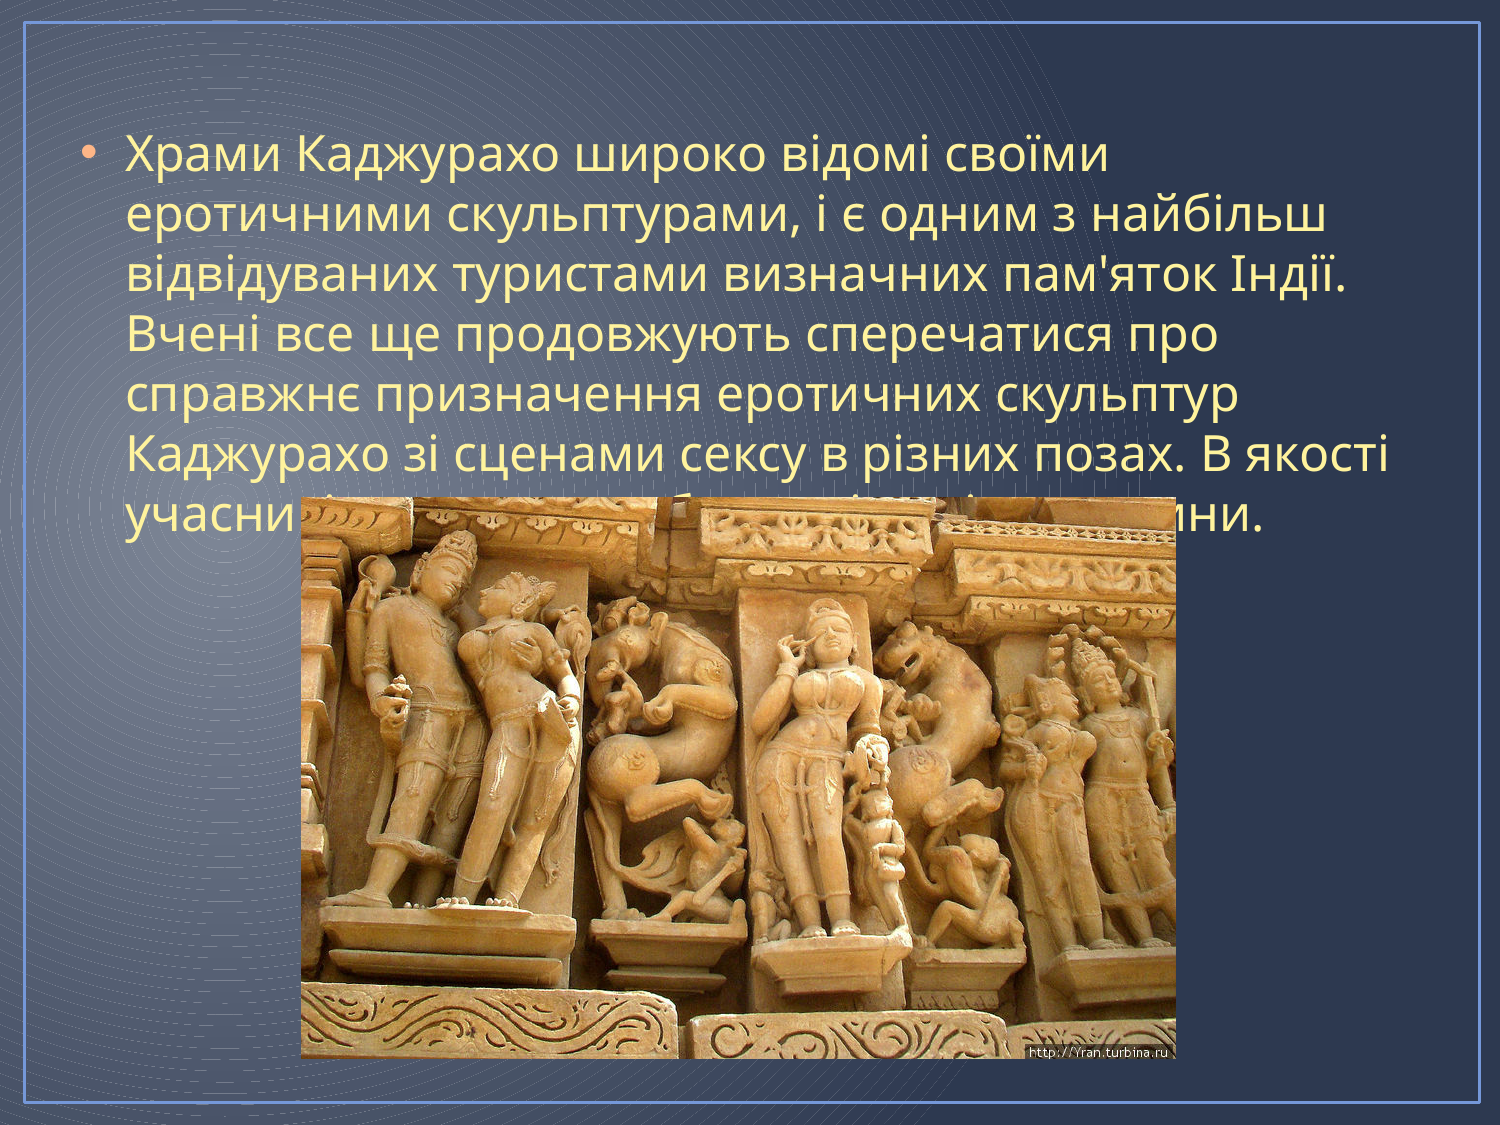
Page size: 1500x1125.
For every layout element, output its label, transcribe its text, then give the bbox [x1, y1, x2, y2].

picture [300, 497, 1176, 1059]
list Храми Каджурахо широко відомі своїми еротичними скульптурами, і є одним з найбільш відвідуваних туристами визначних пам'яток Індії. Вчені все ще продовжують сперечатися про справжнє призначення еротичних скульптур Каджурахо зі сценами сексу в різних позах. В якості учасників цих сцен зображені навіть тварини. [64, 113, 1425, 1005]
